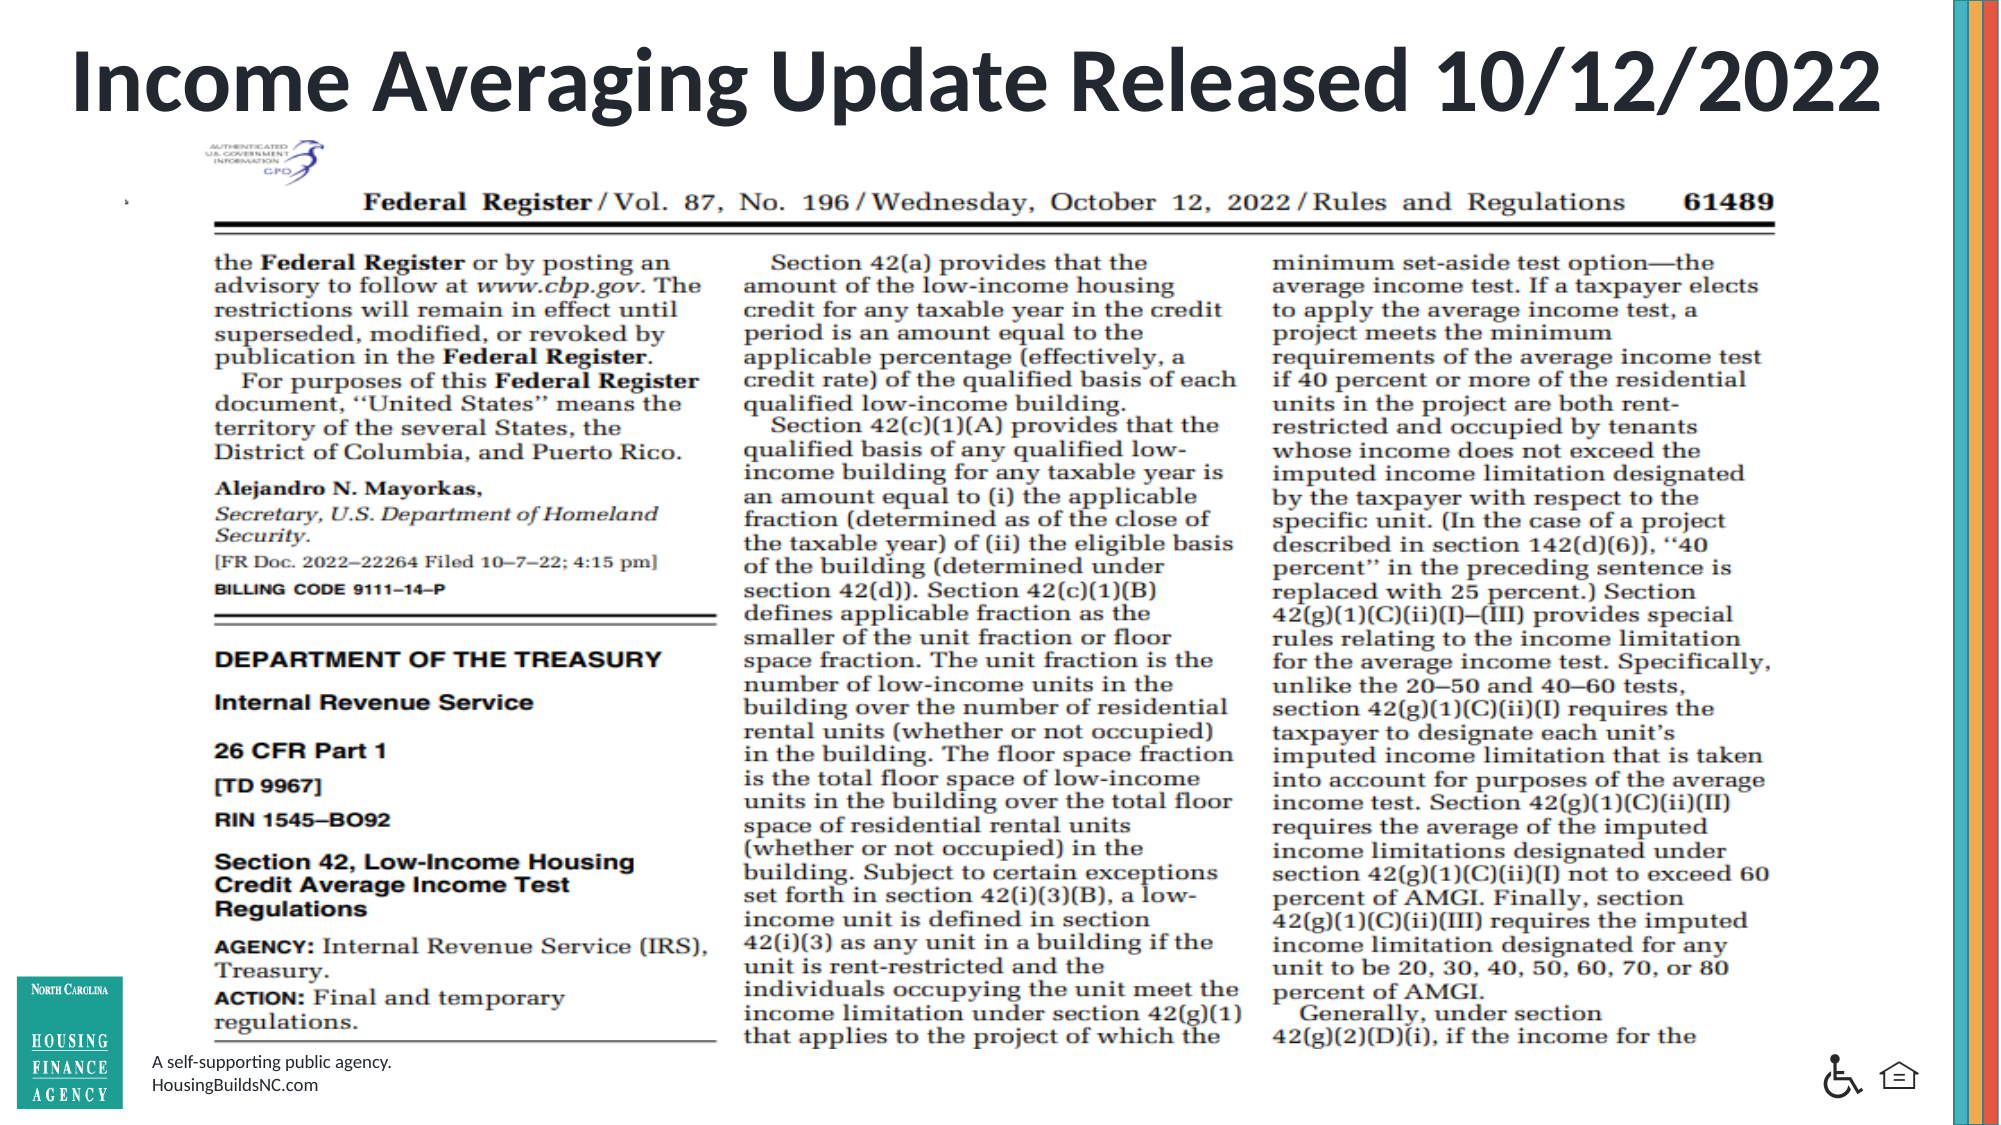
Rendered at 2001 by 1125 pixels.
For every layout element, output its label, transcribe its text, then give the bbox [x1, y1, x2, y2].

picture [125, 129, 1925, 1109]
title Income Averaging Update Released 10/12/2022 [0, 0, 1956, 165]
picture [16, 976, 123, 1109]
